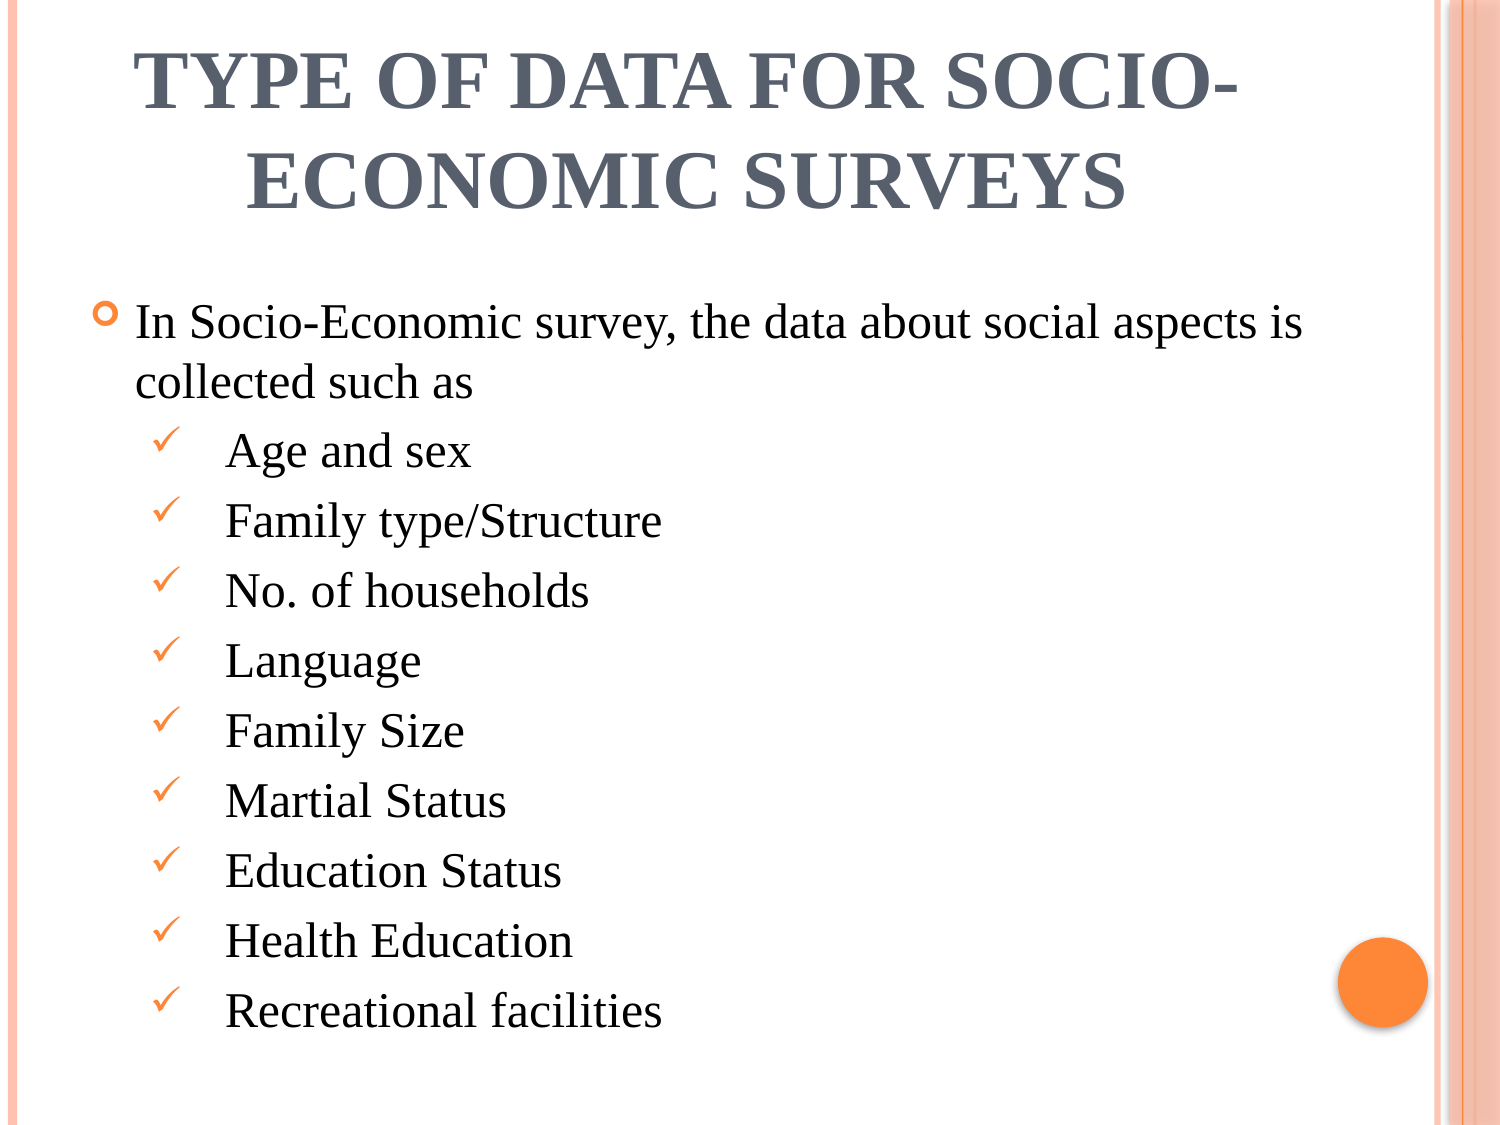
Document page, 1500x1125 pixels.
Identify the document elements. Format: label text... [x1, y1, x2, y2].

title TYPE OF DATA FOR SOCIO- ECONOMIC SURVEYS [75, 45, 1300, 208]
list In Socio-Economic survey, the data about social aspects is collected such as Age and sex Family type/Structure No. of households Language Family Size Martial Status Education Status Health Education Recreational facilities [75, 208, 1365, 1125]
